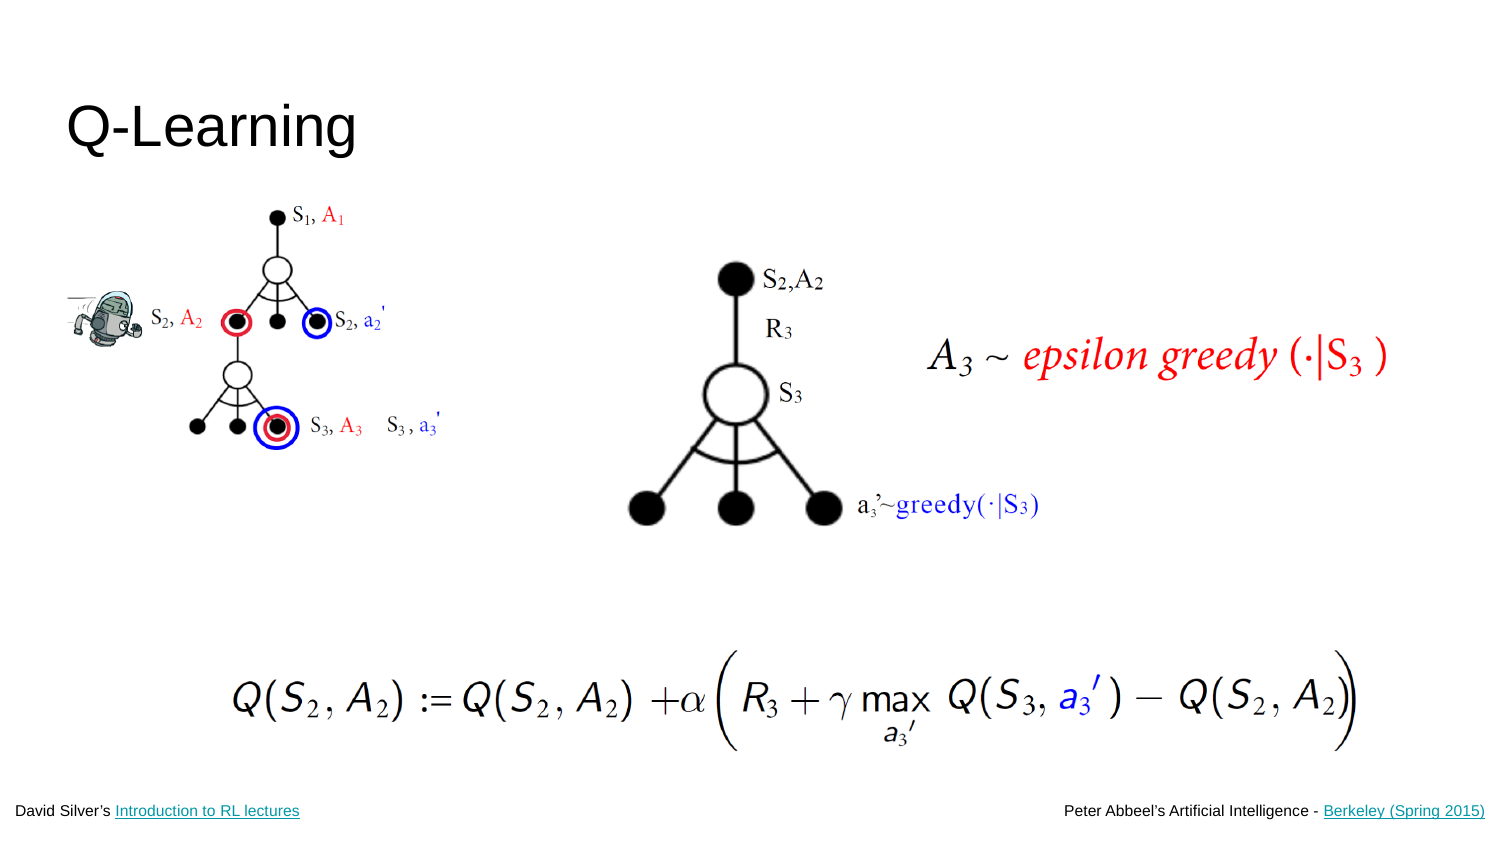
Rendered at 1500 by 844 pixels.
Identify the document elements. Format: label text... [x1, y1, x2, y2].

text_box David Silver’s Introduction to RL lectures [0, 776, 493, 844]
text_box Peter Abbeel’s Artificial Intelligence - Berkeley (Spring 2015) [1007, 776, 1500, 844]
title Q-Learning [51, 72, 1449, 167]
picture [50, 188, 1450, 772]
